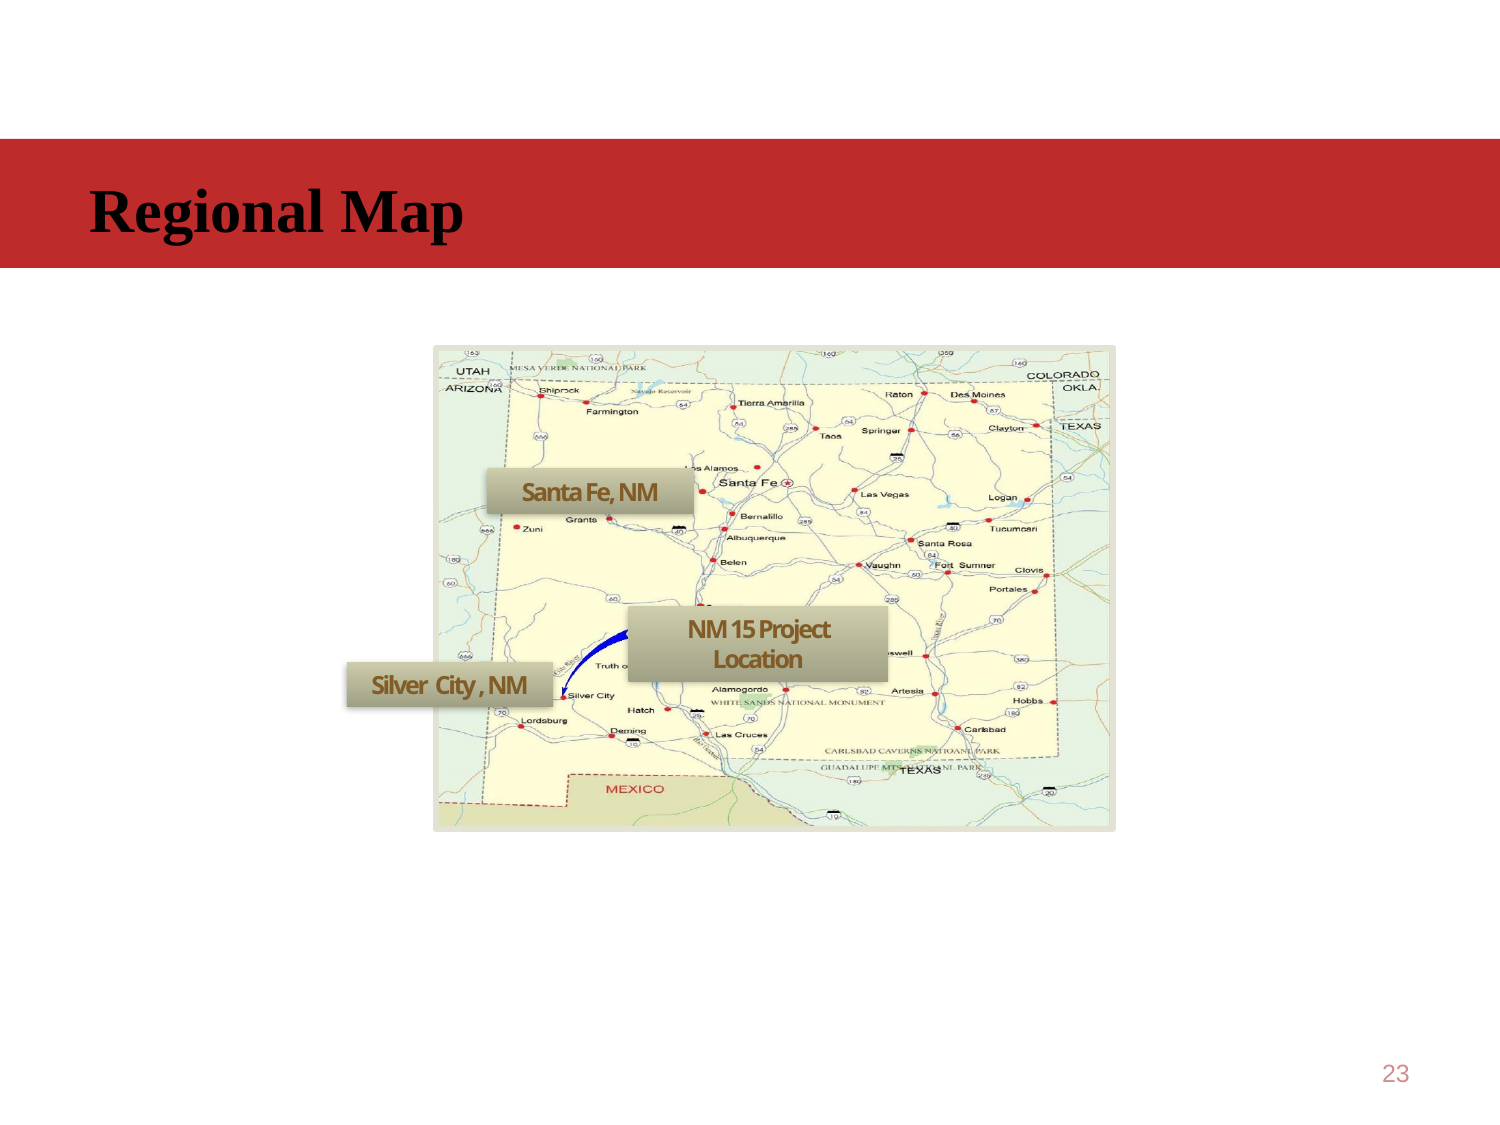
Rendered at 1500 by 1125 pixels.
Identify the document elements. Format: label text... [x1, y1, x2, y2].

text_box [0, 138, 1500, 268]
picture [438, 350, 1110, 827]
slide_number 23 [1074, 1042, 1425, 1103]
title Regional Map [74, 149, 1337, 264]
text_box Silver City , NM [346, 662, 433, 707]
